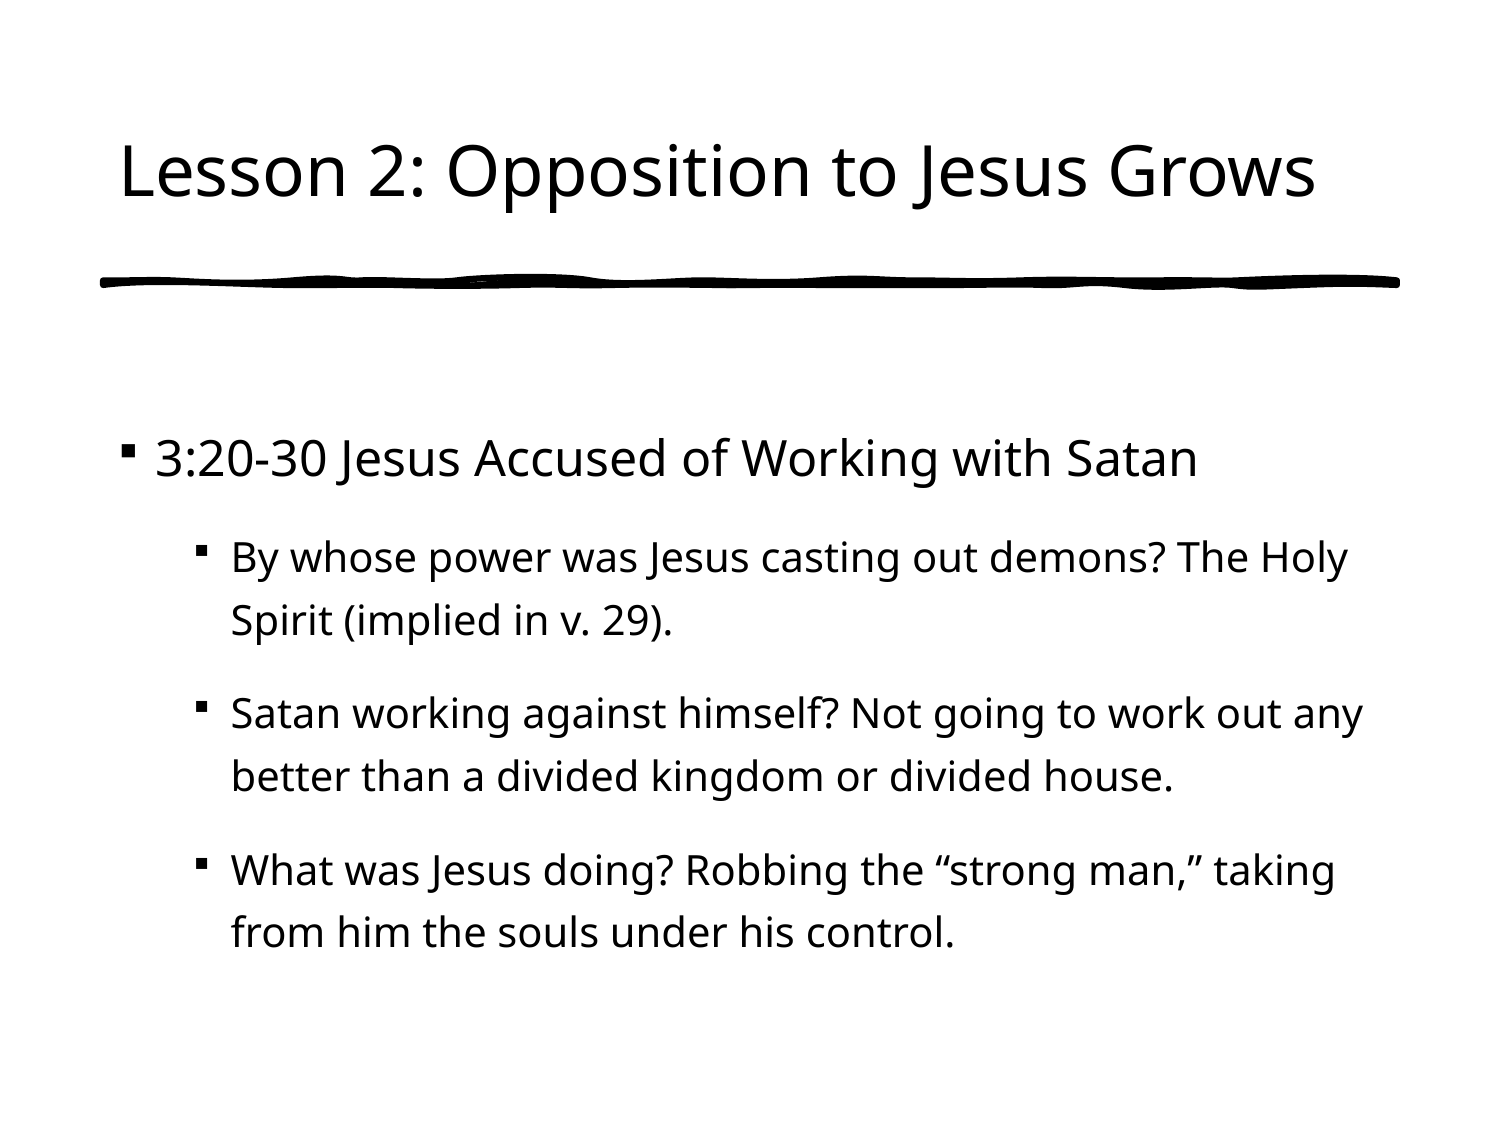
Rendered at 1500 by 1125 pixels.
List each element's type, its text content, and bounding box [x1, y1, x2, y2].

title Lesson 2: Opposition to Jesus Grows [103, 59, 1397, 278]
list 3:20-30 Jesus Accused of Working with Satan By whose power was Jesus casting out demons? The Holy Spirit (implied in v. 29). Satan working against himself? Not going to work out any better than a divided kingdom or divided house. What was Jesus doing? Robbing the “strong man,” taking from him the souls under his control. [103, 316, 1397, 1052]
